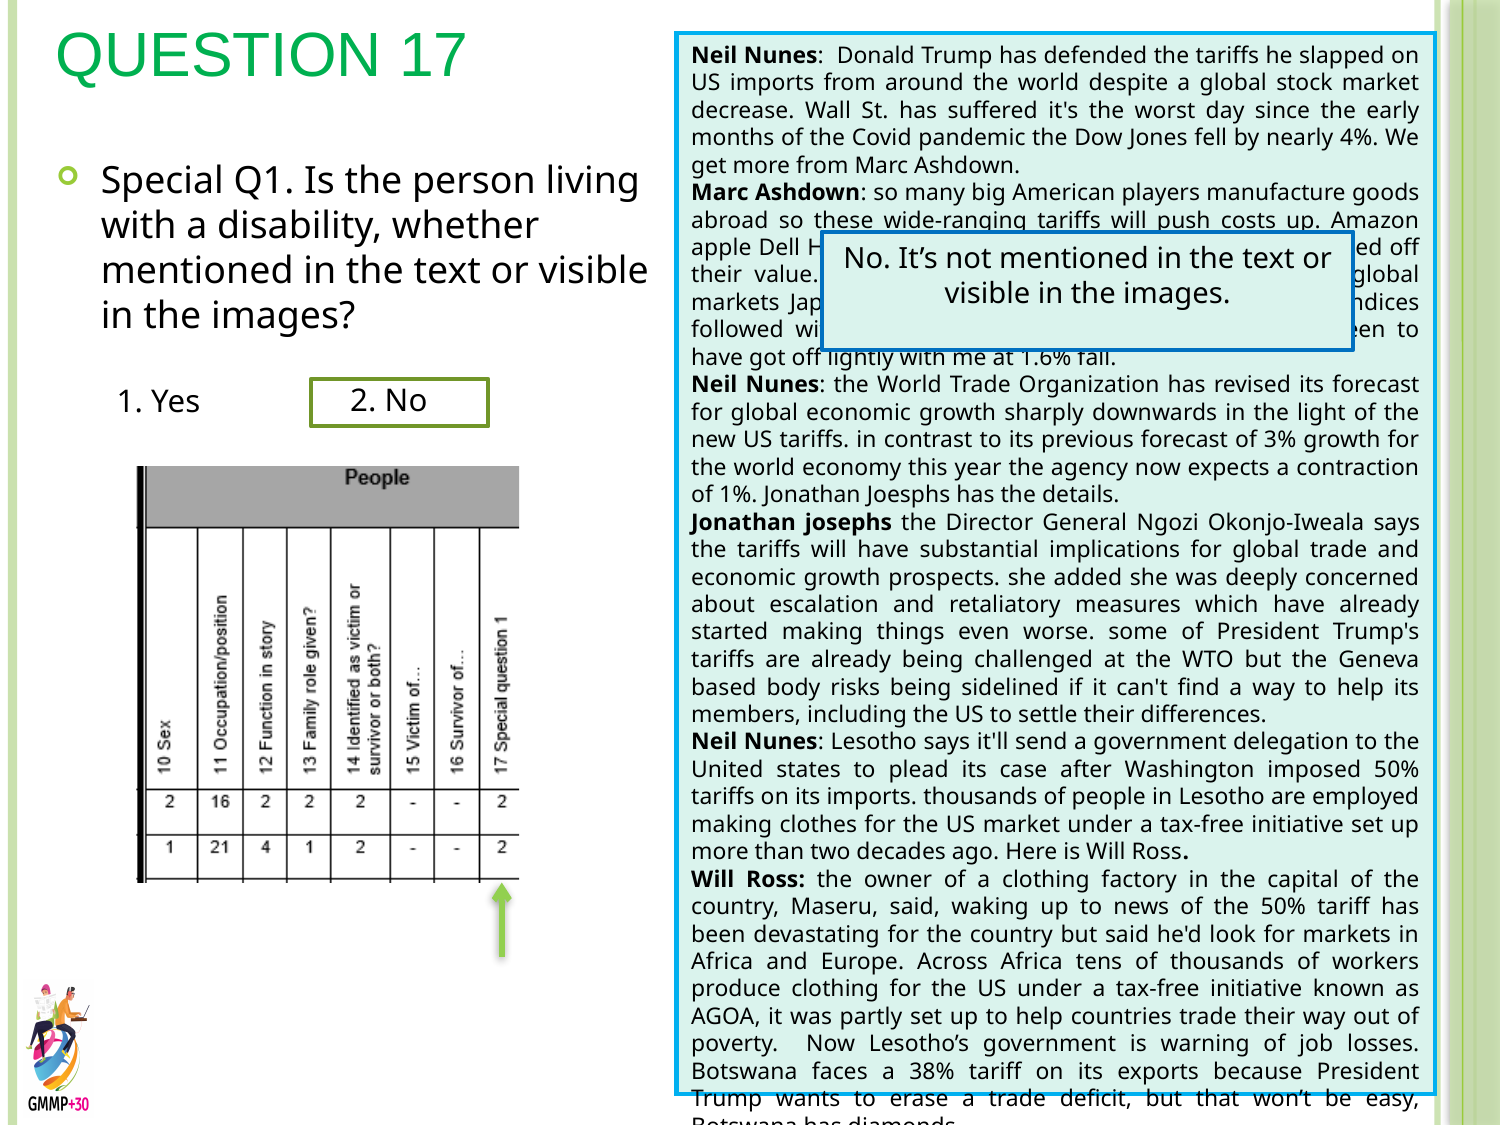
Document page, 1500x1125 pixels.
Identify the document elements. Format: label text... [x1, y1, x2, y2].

title Question 17 [41, 67, 674, 172]
text_box Neil Nunes: Donald Trump has defended the tariffs he slapped on US imports from around the world despite a global stock market decrease. Wall St. has suffered it's the worst day since the early months of the Covid pandemic the Dow Jones fell by nearly 4%. We get more from Marc Ashdown. Marc Ashdown: so many big American players manufacture goods abroad so these wide-ranging tariffs will push costs up. Amazon apple Dell HP and Nike were among those to see billions wiped off their value. the falls in New York followed losses across global markets Japan's main index slid nearly 3% and European indices followed with sharp declines. the Footsie 100 might be seen to have got off lightly with me at 1.6% fall. Neil Nunes: the World Trade Organization has revised its forecast for global economic growth sharply downwards in the light of the new US tariffs. in contrast to its previous forecast of 3% growth for the world economy this year the agency now expects a contraction of 1%. Jonathan Joesphs has the details. Jonathan josephs the Director General Ngozi Okonjo-Iweala says the tariffs will have substantial implications for global trade and economic growth prospects. she added she was deeply concerned about escalation and retaliatory measures which have already started making things even worse. some of President Trump's tariffs are already being challenged at the WTO but the Geneva based body risks being sidelined if it can't find a way to help its members, including the US to settle their differences. Neil Nunes: Lesotho says it'll send a government delegation to the United states to plead its case after Washington imposed 50% tariffs on its imports. thousands of people in Lesotho are employed making clothes for the US market under a tax-free initiative set up more than two decades ago. Here is Will Ross. Will Ross: the owner of a clothing factory in the capital of the country, Maseru, said, waking up to news of the 50% tariff has been devastating for the country but said he'd look for markets in Africa and Europe. Across Africa tens of thousands of workers produce clothing for the US under a tax-free initiative known as AGOA, it was partly set up to help countries trade their way out of poverty. Now Lesotho’s government is warning of job losses. Botswana faces a 38% tariff on its exports because President Trump wants to erase a trade deficit, but that won’t be easy, Botswana has diamonds. [674, 31, 1437, 1096]
text_box 1. Yes [101, 374, 310, 427]
list Special Q1. Is the person living with a disability, whether mentioned in the text or visible in the images? [41, 148, 668, 827]
picture [22, 979, 95, 1119]
text_box No. It’s not mentioned in the text or visible in the images. [820, 230, 1355, 352]
picture [135, 466, 520, 883]
text_box [309, 377, 490, 428]
text_box 2. No [335, 372, 543, 425]
